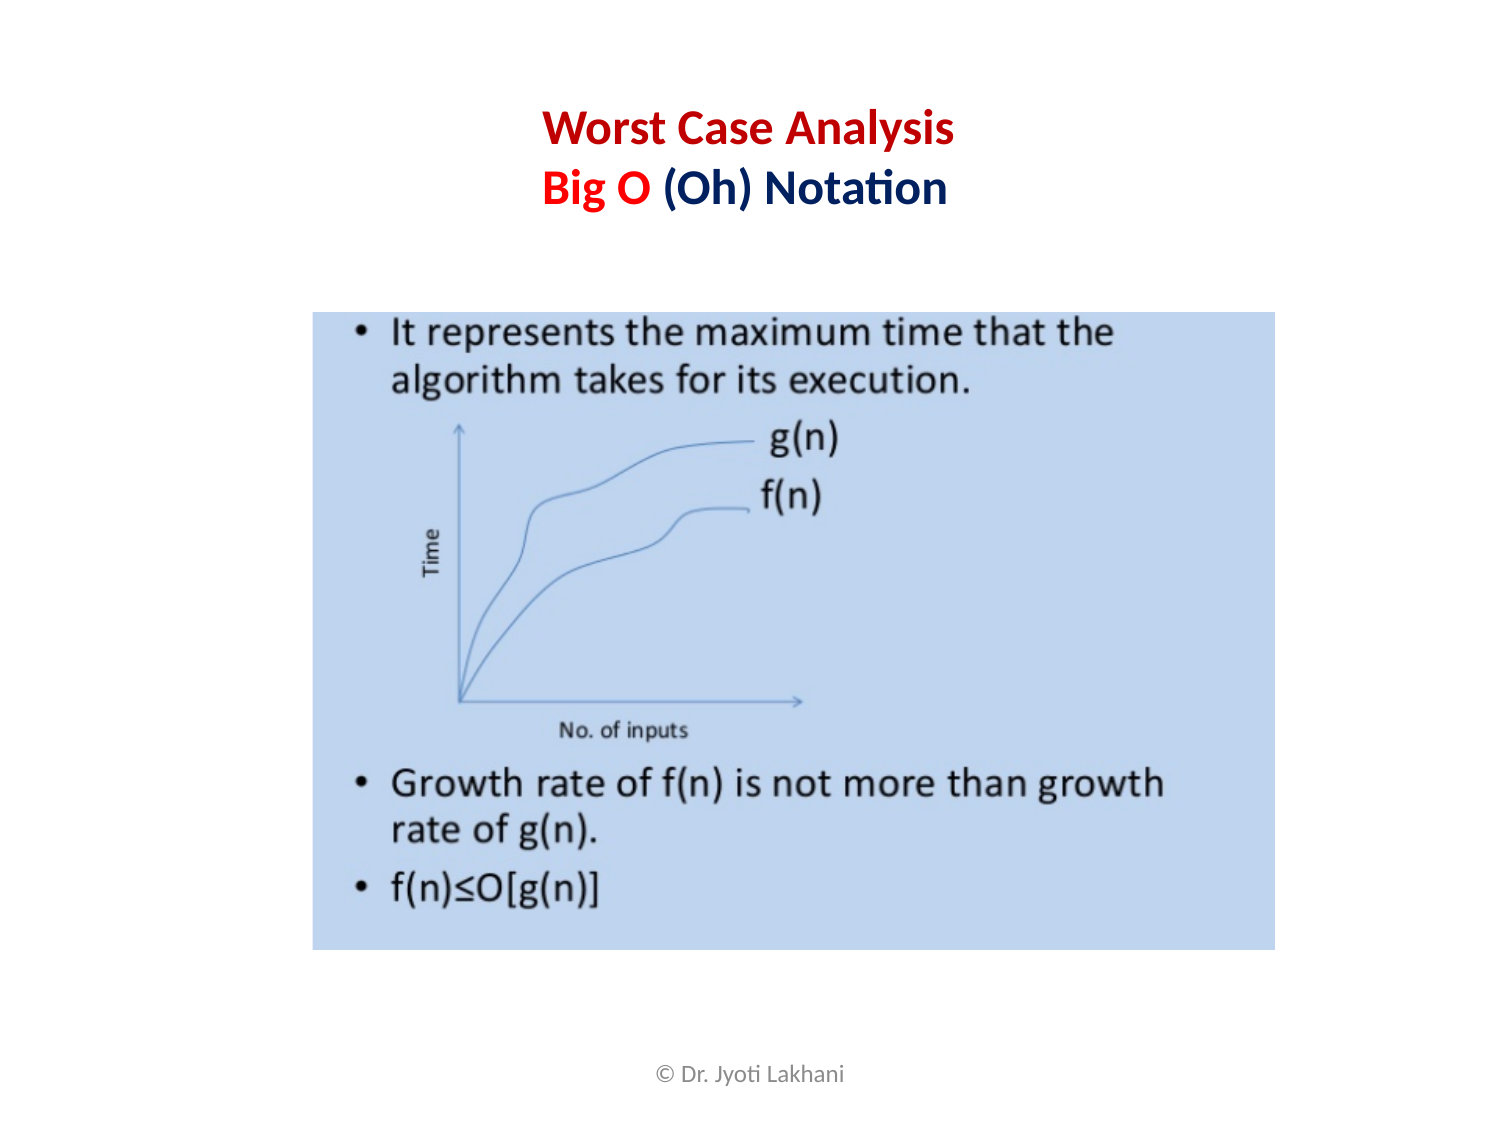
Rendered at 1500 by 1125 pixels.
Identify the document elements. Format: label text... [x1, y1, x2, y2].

picture [312, 312, 1276, 951]
text_box Worst Case Analysis Big O (Oh) Notation [527, 87, 1008, 223]
footer © Dr. Jyoti Lakhani [512, 1042, 988, 1103]
